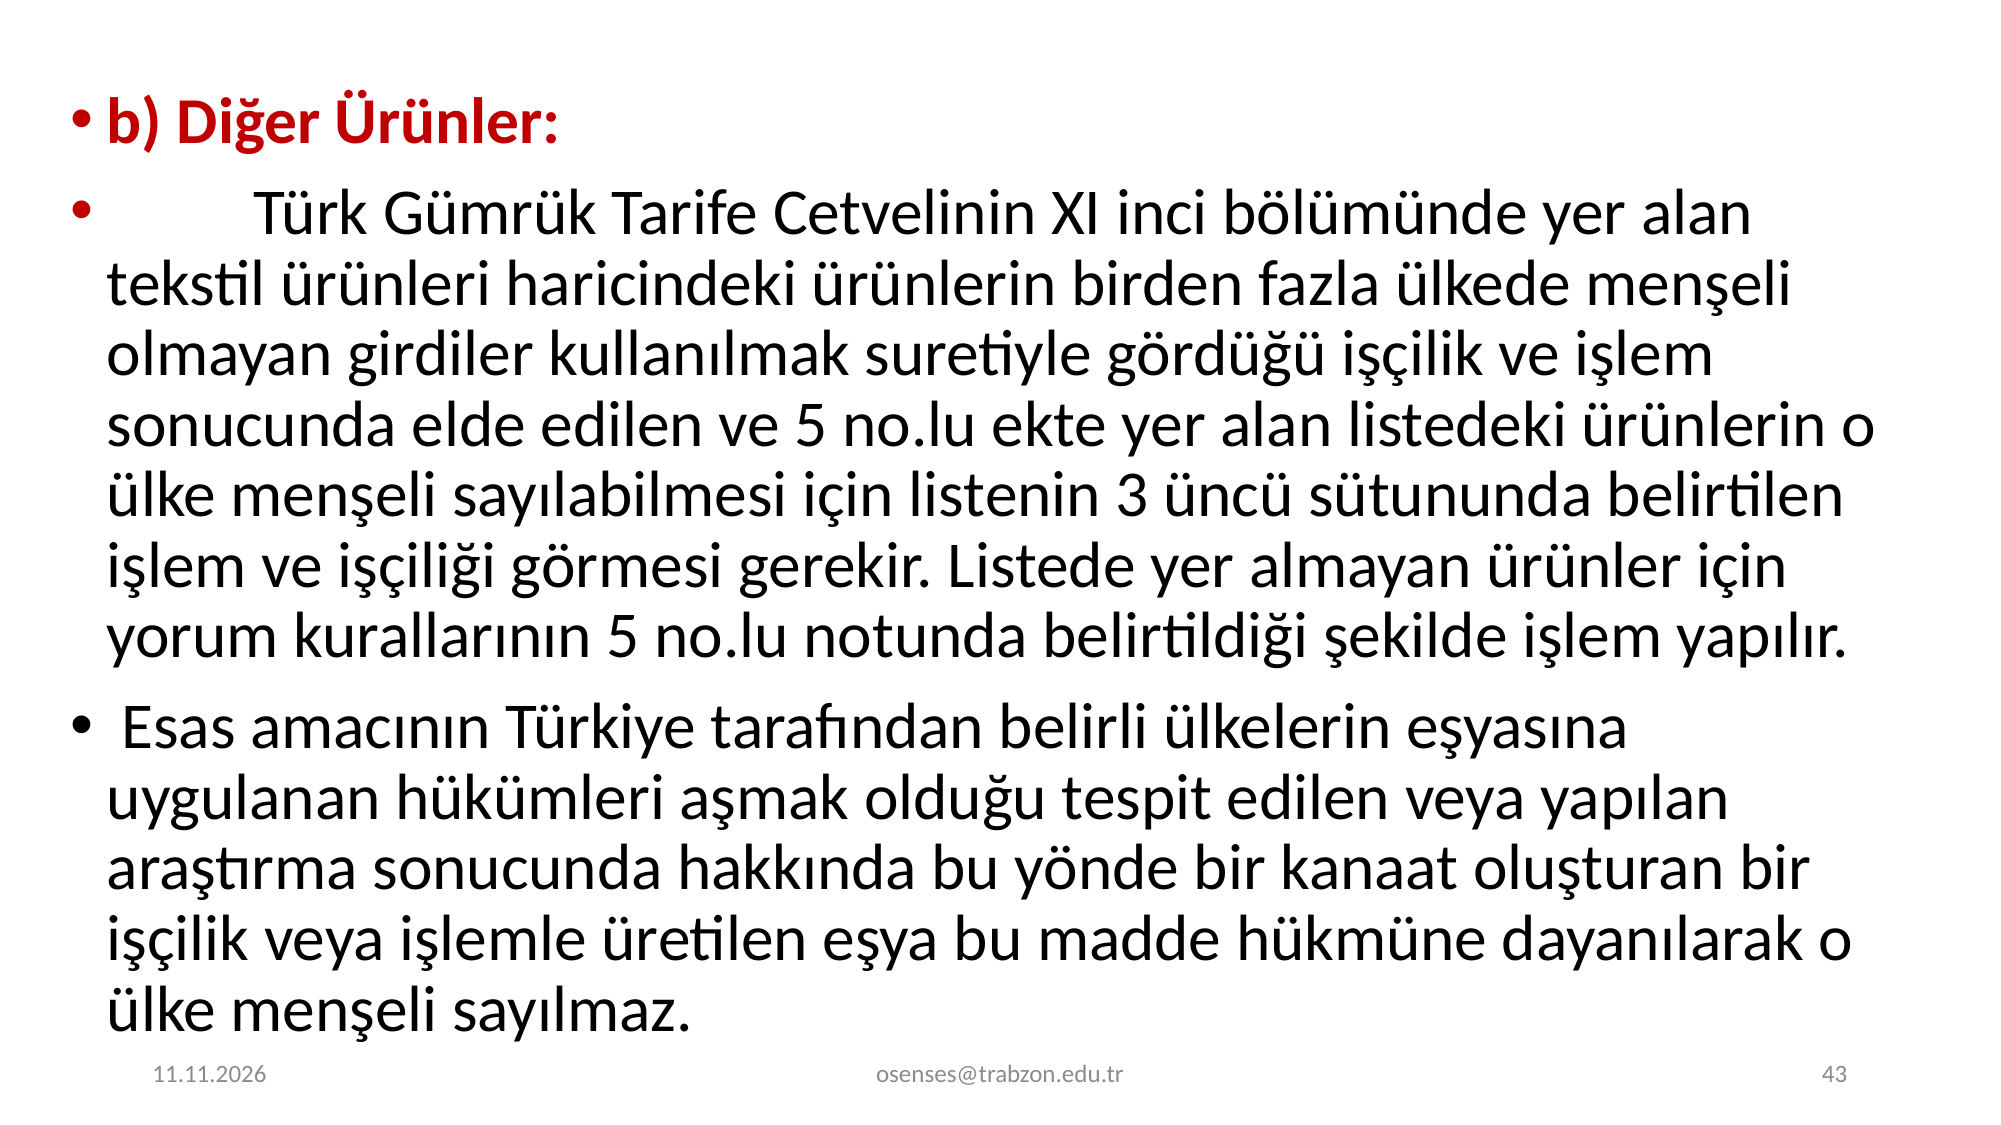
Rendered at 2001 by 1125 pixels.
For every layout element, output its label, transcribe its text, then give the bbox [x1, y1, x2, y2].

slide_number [137, 1042, 588, 1103]
slide_number 43 [1412, 1042, 1863, 1103]
list b) Diğer Ürünler: Türk Gümrük Tarife Cetvelinin XI inci bölümünde yer alan tekstil ürünleri haricindeki ürünlerin birden fazla ülkede menşeli olmayan girdiler kullanılmak suretiyle gördüğü işçilik ve işlem sonucunda elde edilen ve 5 no.lu ekte yer alan listedeki ürünlerin o ülke menşeli sayılabilmesi için listenin 3 üncü sütununda belirtilen işlem ve işçiliği görmesi gerekir. Listede yer almayan ürünler için yorum kurallarının 5 no.lu notunda belirtildiği şekilde işlem yapılır. Esas amacının Türkiye tarafından belirli ülkelerin eşyasına uygulanan hükümleri aşmak olduğu tespit edilen veya yapılan araştırma sonucunda hakkında bu yönde bir kanaat oluşturan bir işçilik veya işlemle üretilen eşya bu madde hükmüne dayanılarak o ülke menşeli sayılmaz. [55, 79, 1898, 1066]
footer osenses@trabzon.edu.tr [662, 1042, 1338, 1103]
